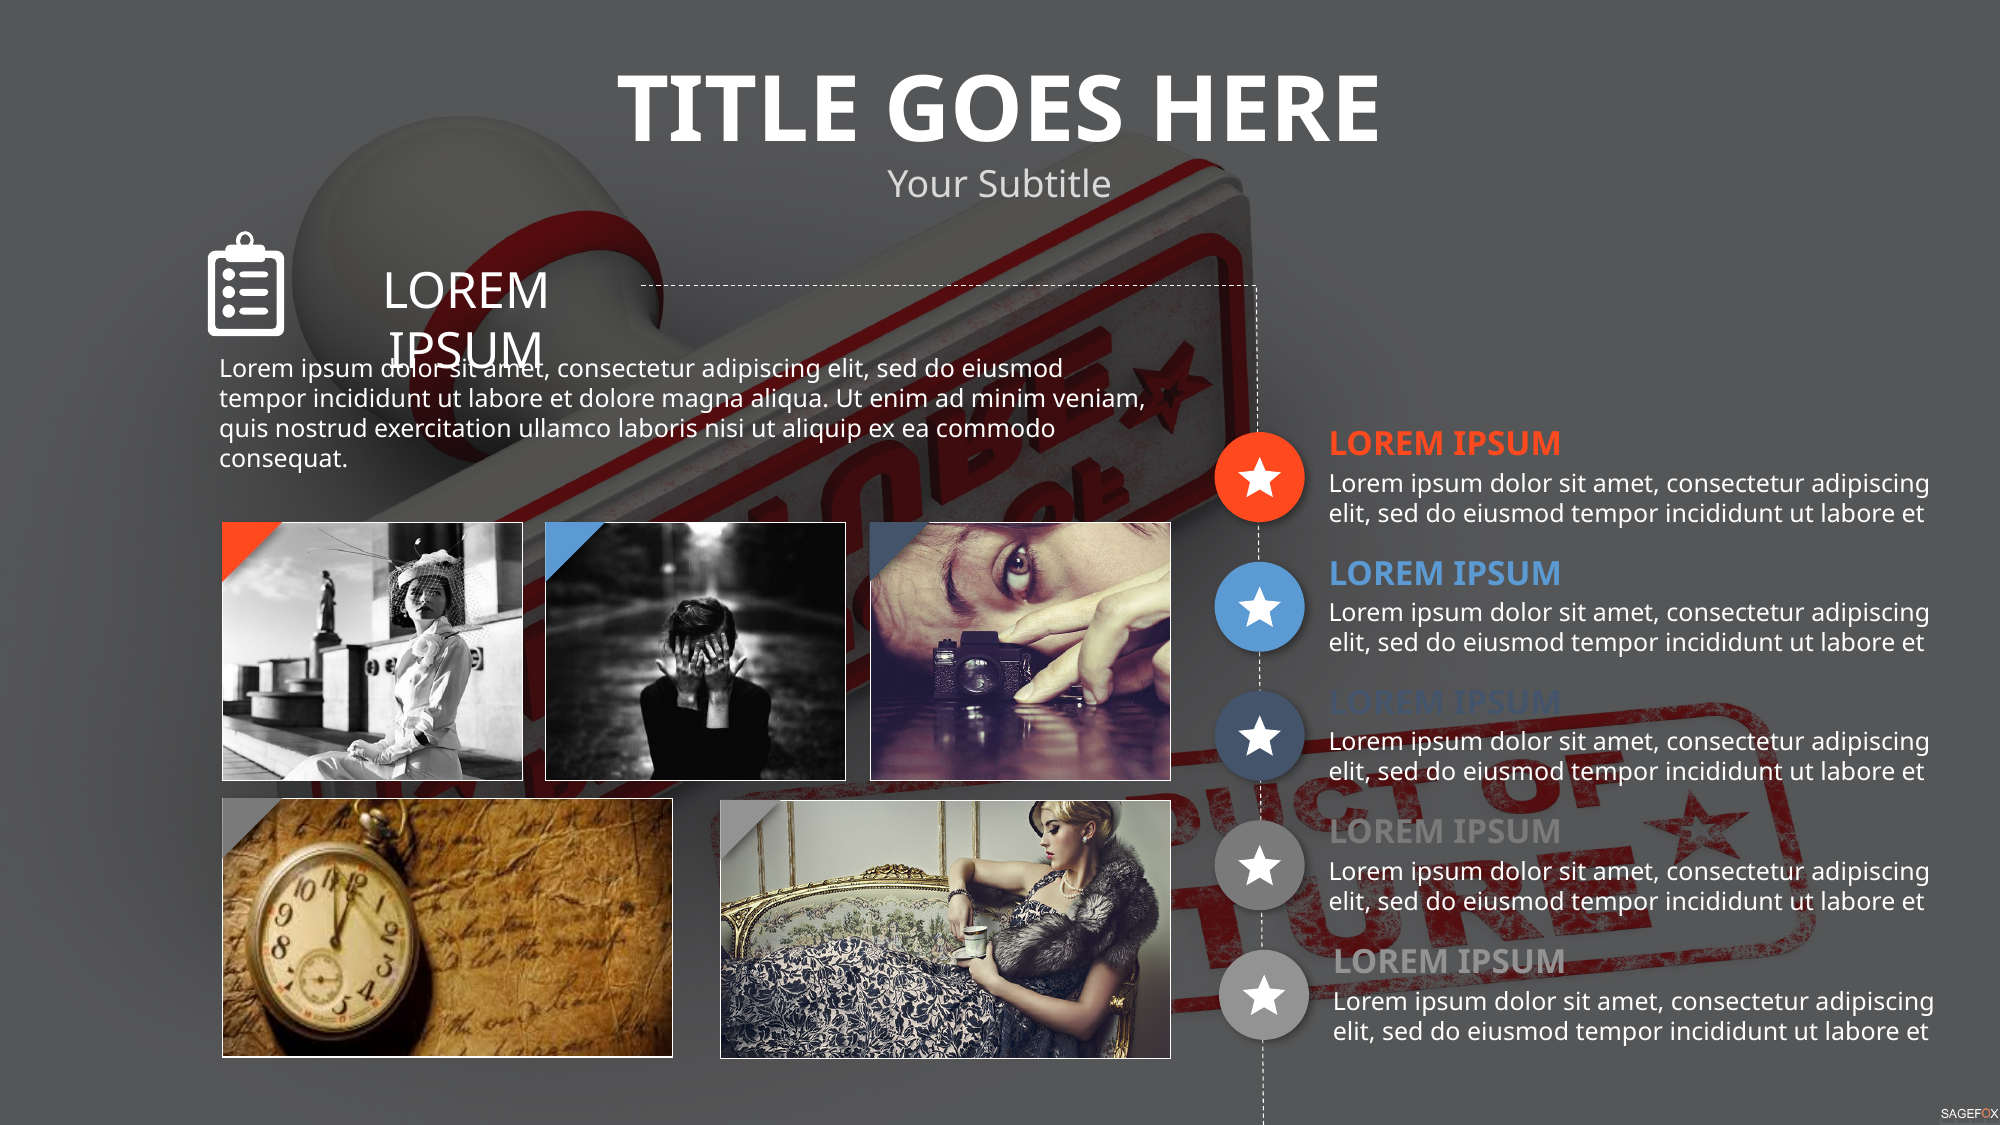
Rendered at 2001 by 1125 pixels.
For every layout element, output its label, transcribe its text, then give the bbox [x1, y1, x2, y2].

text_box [1256, 781, 1264, 820]
text_box [544, 521, 608, 585]
text_box LOREM IPSUM Lorem ipsum dolor sit amet, consectetur adipiscing elit, sed do eiusmod tempor incididunt ut labore et [1318, 546, 1953, 662]
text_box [1256, 652, 1264, 690]
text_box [1256, 523, 1264, 561]
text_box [1256, 911, 1264, 949]
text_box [1256, 1040, 1264, 1125]
text_box [719, 799, 1171, 1060]
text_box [1256, 287, 1264, 432]
text_box [221, 521, 523, 782]
text_box LOREM IPSUM Lorem ipsum dolor sit amet, consectetur adipiscing elit, sed do eiusmod tempor incididunt ut labore et [1322, 935, 1958, 1050]
text_box [869, 521, 1171, 782]
text_box LOREM IPSUM [292, 250, 642, 344]
text_box Lorem ipsum dolor sit amet, consectetur adipiscing elit, sed do eiusmod tempor incididunt ut labore et dolore magna aliqua. Ut enim ad minim veniam, quis nostrud exercitation ullamco laboris nisi ut aliquip ex ea commodo consequat. [204, 344, 1168, 480]
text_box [1218, 949, 1309, 1040]
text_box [1214, 820, 1305, 911]
text_box LOREM IPSUM Lorem ipsum dolor sit amet, consectetur adipiscing elit, sed do eiusmod tempor incididunt ut labore et [1318, 675, 1953, 791]
text_box LOREM IPSUM Lorem ipsum dolor sit amet, consectetur adipiscing elit, sed do eiusmod tempor incididunt ut labore et [1318, 417, 1953, 533]
text_box LOREM IPSUM Lorem ipsum dolor sit amet, consectetur adipiscing elit, sed do eiusmod tempor incididunt ut labore et [1318, 805, 1953, 921]
text_box TITLE GOES HERE Your Subtitle [548, 42, 1452, 212]
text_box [1214, 690, 1305, 781]
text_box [1214, 432, 1305, 523]
text_box [221, 521, 285, 585]
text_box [1214, 561, 1305, 652]
text_box [221, 798, 673, 1058]
text_box [868, 521, 933, 585]
text_box [221, 797, 285, 861]
picture [1940, 0, 2001, 1125]
text_box [719, 798, 783, 863]
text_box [207, 231, 285, 337]
text_box [545, 521, 847, 782]
